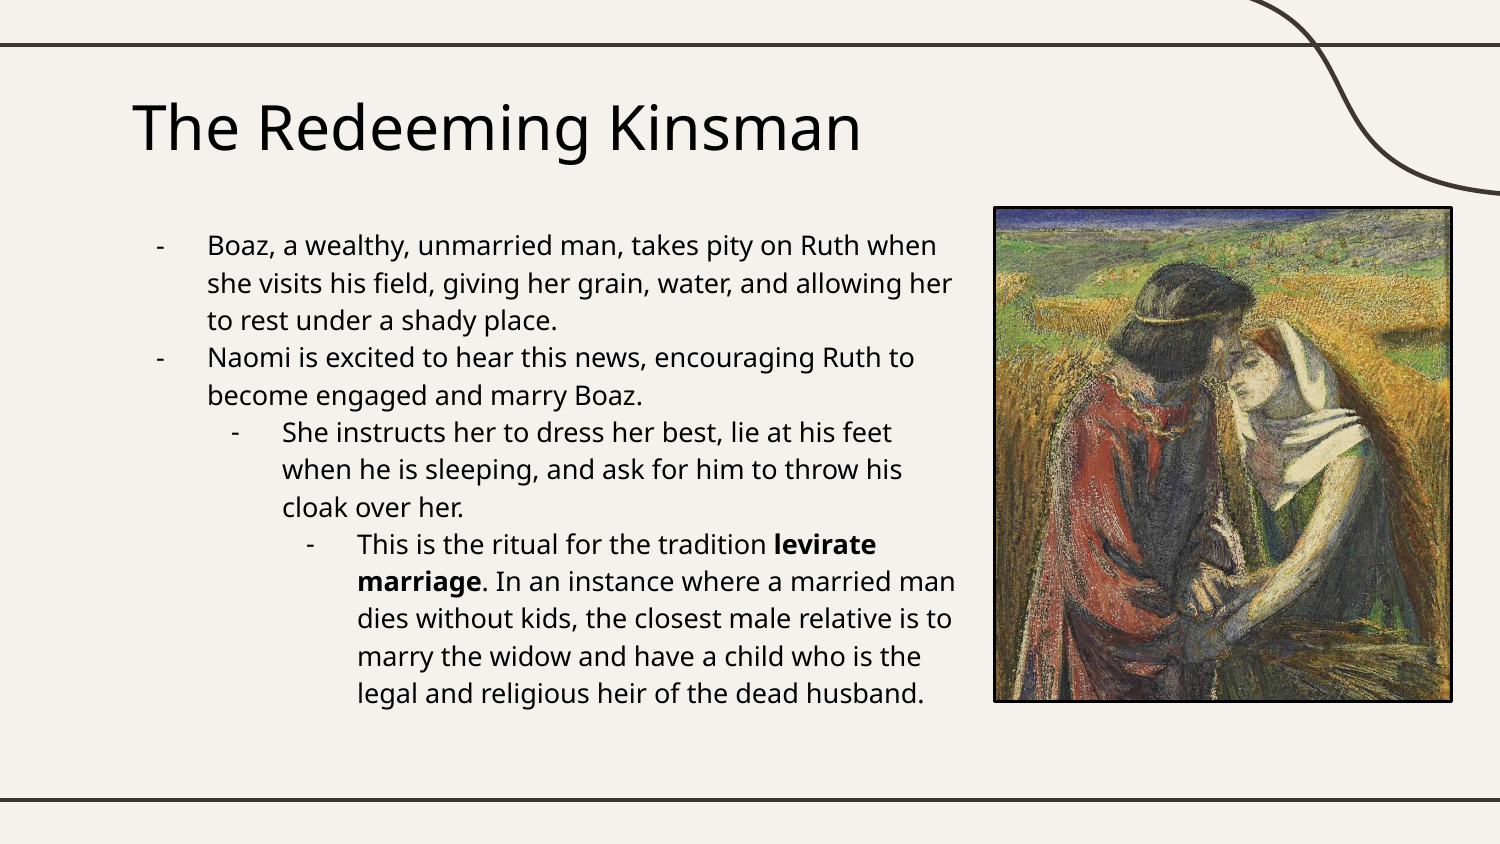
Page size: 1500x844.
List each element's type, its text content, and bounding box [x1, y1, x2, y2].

picture [995, 208, 1451, 701]
title The Redeeming Kinsman [116, 72, 890, 167]
list Boaz, a wealthy, unmarried man, takes pity on Ruth when she visits his field, giving her grain, water, and allowing her to rest under a shady place. Naomi is excited to hear this news, encouraging Ruth to become engaged and marry Boaz. She instructs her to dress her best, lie at his feet when he is sleeping, and ask for him to throw his cloak over her. This is the ritual for the tradition levirate marriage. In an instance where a married man dies without kids, the closest male relative is to marry the widow and have a child who is the legal and religious heir of the dead husband. [116, 208, 978, 750]
